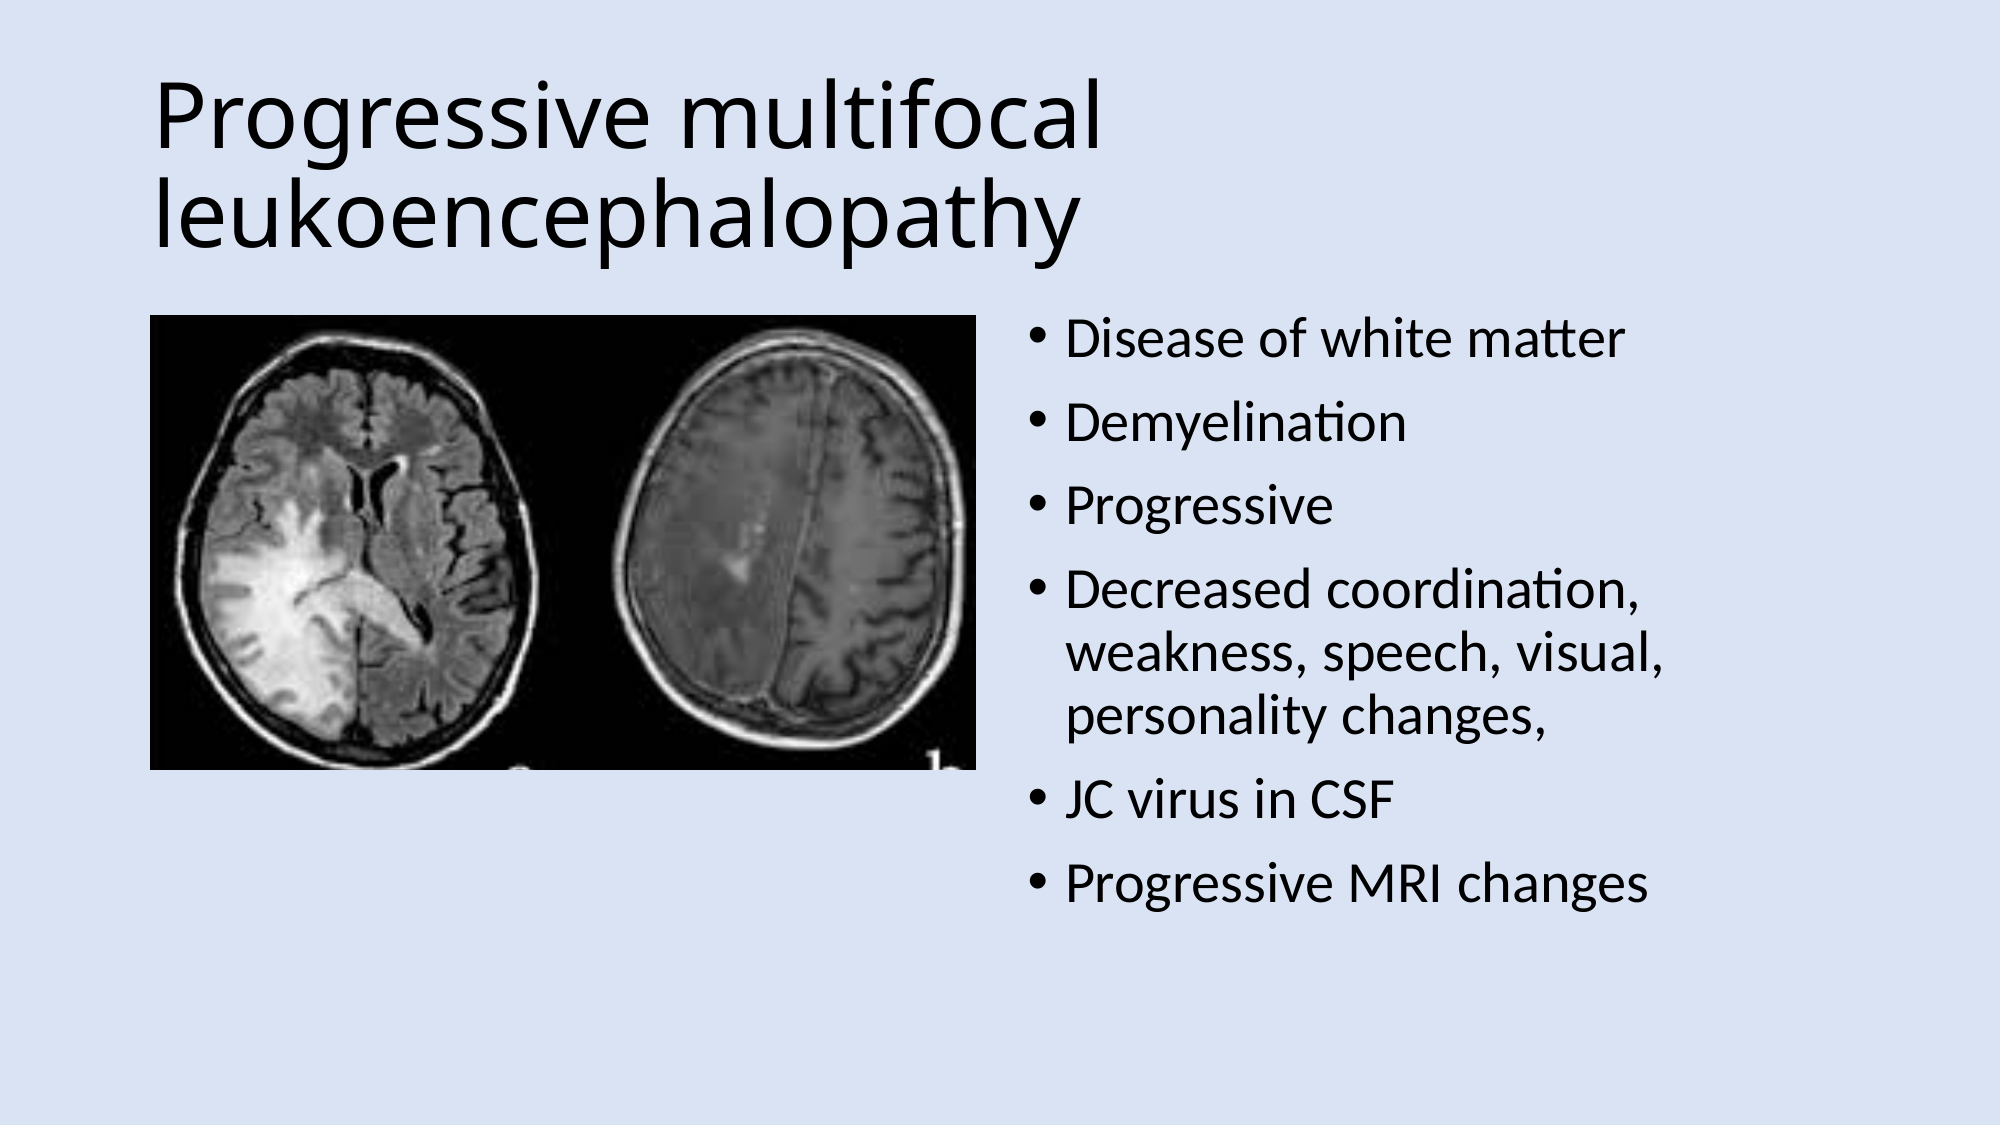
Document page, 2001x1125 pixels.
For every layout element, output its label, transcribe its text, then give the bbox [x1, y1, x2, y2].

list Disease of white matter Demyelination Progressive Decreased coordination, weakness, speech, visual, personality changes, JC virus in CSF Progressive MRI changes [1012, 299, 1863, 1014]
title Progressive multifocal leukoencephalopathy [137, 59, 1863, 278]
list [149, 314, 976, 770]
